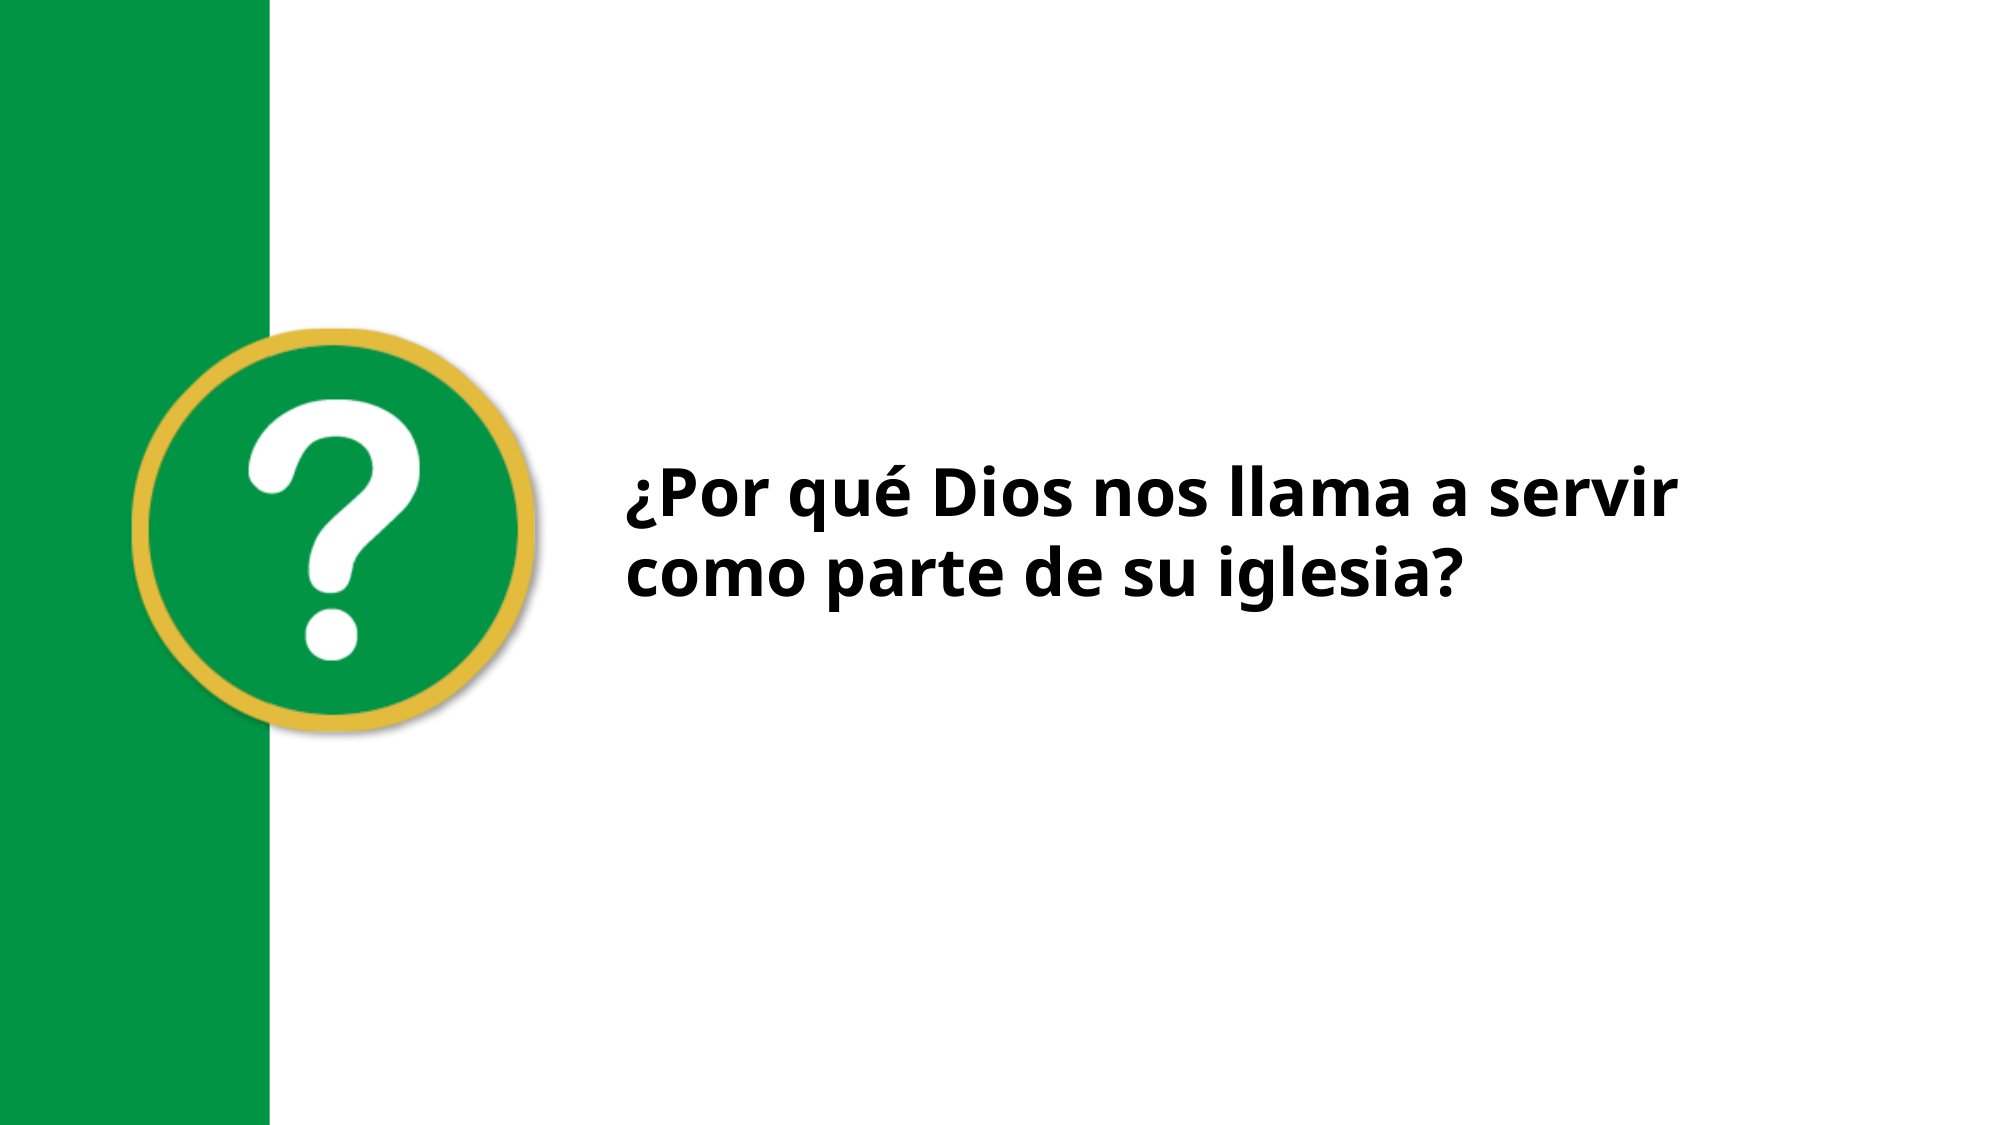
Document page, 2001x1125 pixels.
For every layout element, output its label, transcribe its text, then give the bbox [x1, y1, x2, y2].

text_box ¿Por qué Dios nos llama a servir como parte de su iglesia? [610, 442, 1830, 618]
picture [77, 254, 592, 783]
text_box [0, 0, 270, 1125]
